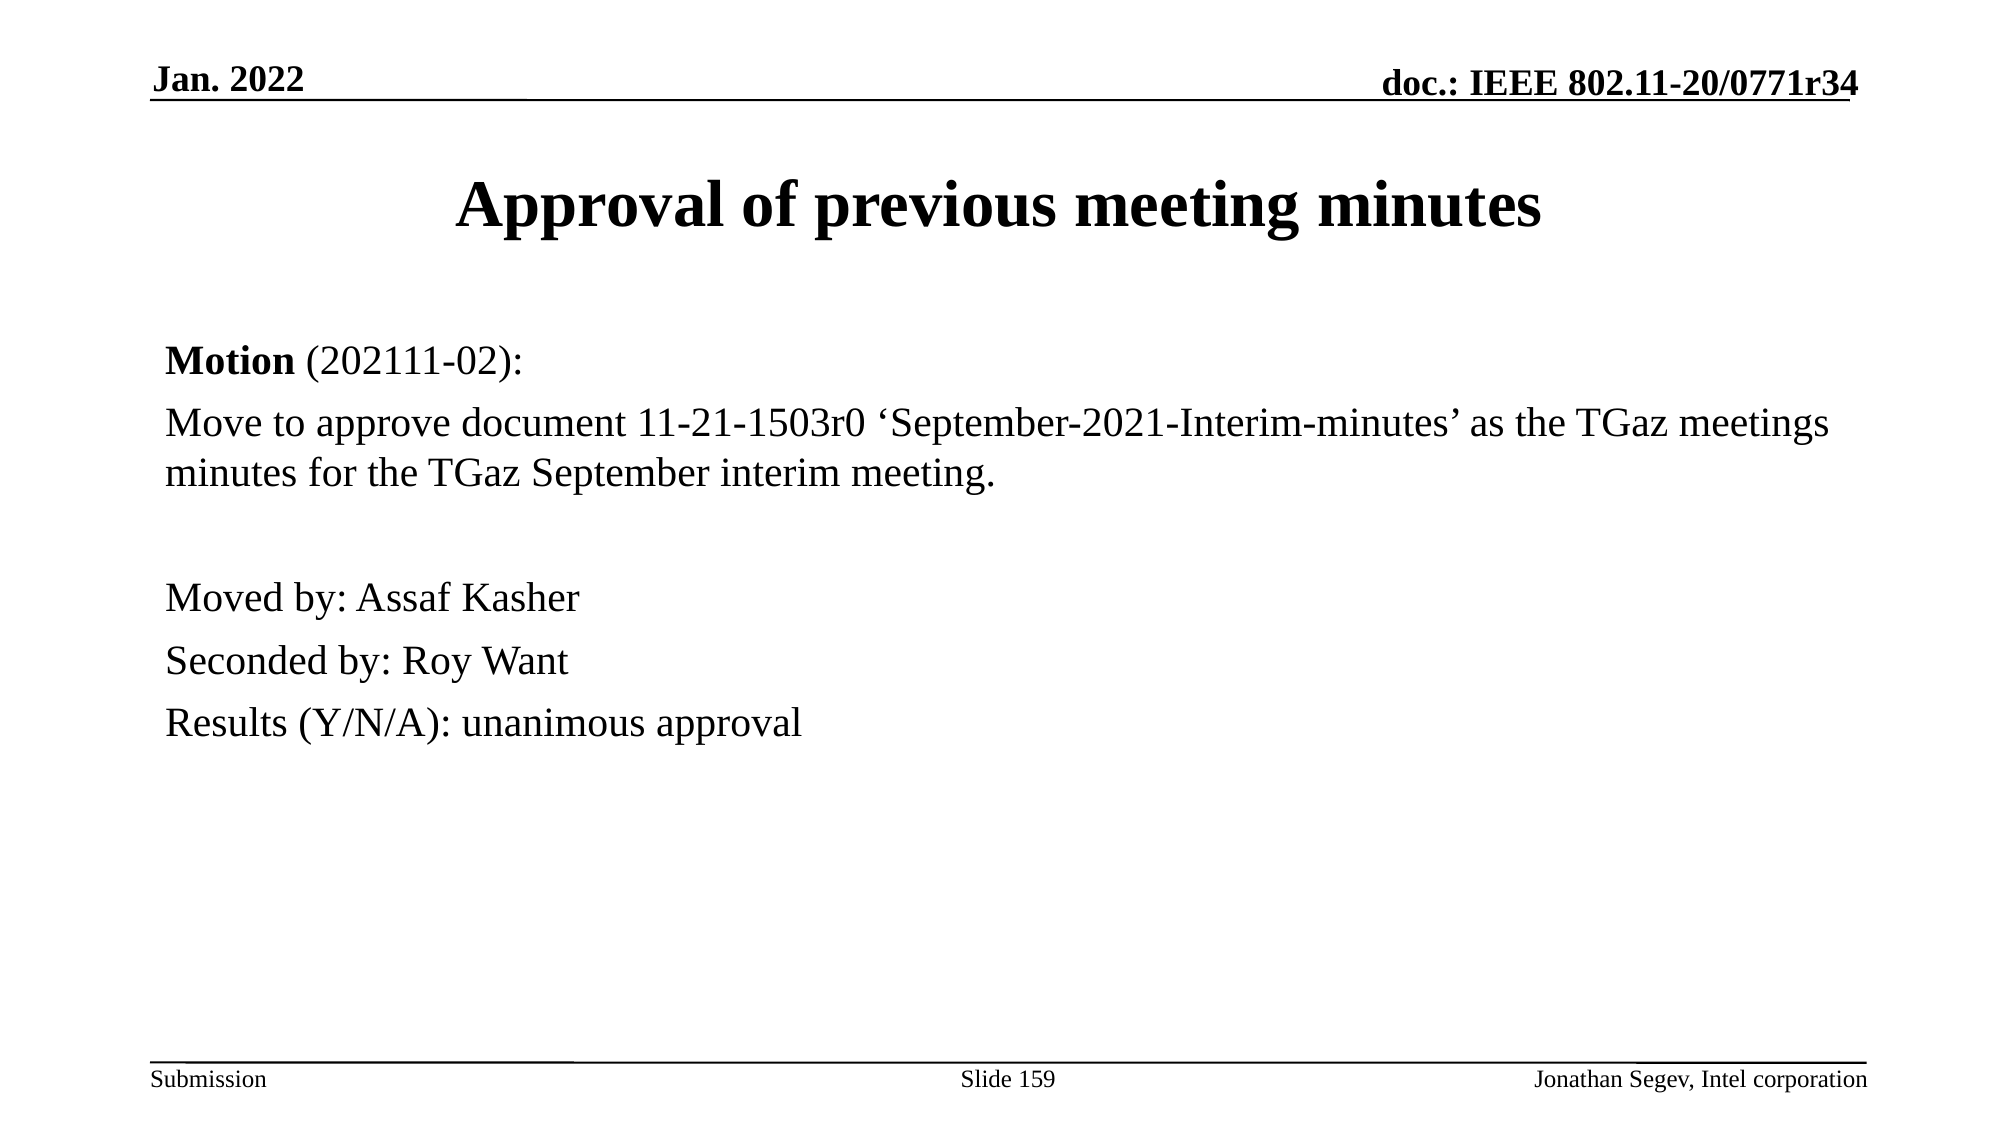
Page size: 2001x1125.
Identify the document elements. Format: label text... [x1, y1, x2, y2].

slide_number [152, 54, 563, 100]
slide_number Slide 159 [950, 1061, 1067, 1123]
footer Jonathan Segev, Intel corporation [1171, 1061, 1869, 1093]
title Approval of previous meeting minutes [149, 112, 1850, 288]
list Motion (202111-02): Move to approve document 11-21-1503r0 ‘September-2021-Interim-minutes’ as the TGaz meetings minutes for the TGaz September interim meeting. Moved by: Assaf Kasher Seconded by: Roy Want Results (Y/N/A): unanimous approval [149, 324, 1850, 1000]
